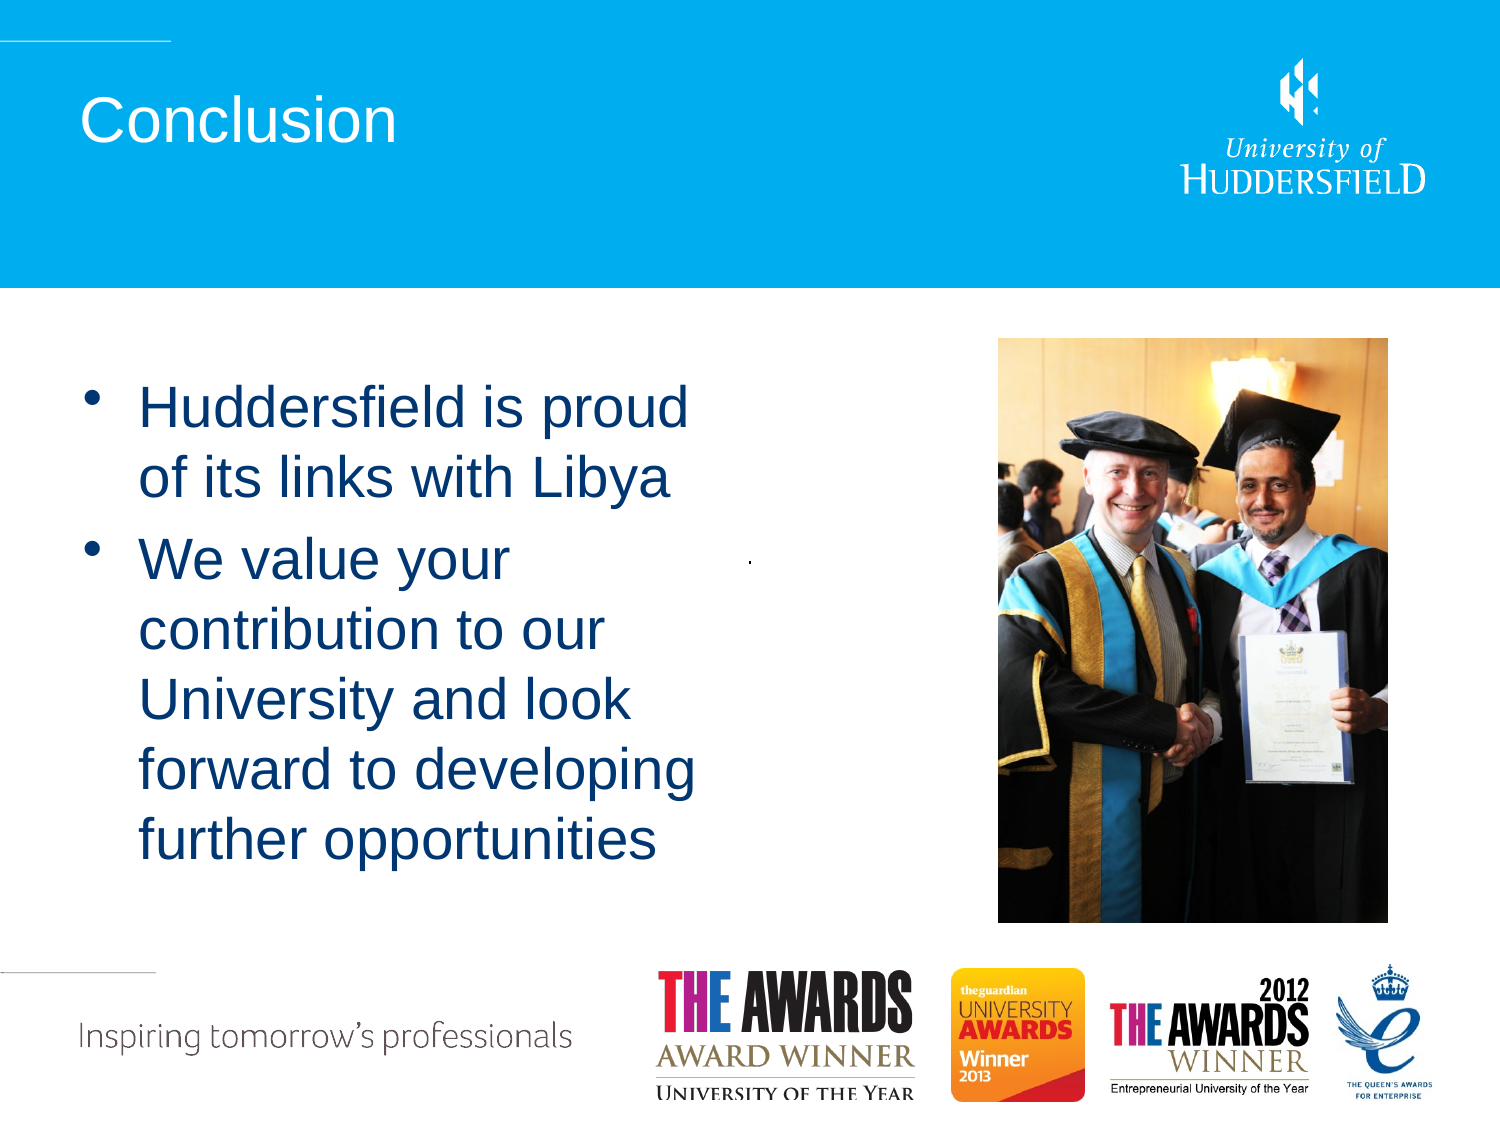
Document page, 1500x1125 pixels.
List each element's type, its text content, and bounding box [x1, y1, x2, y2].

picture [1416, 166, 1424, 192]
list Huddersfield is proud of its links with Libya We value your contribution to our University and look forward to developing further opportunities [67, 361, 731, 953]
title Conclusion [64, 42, 1415, 191]
picture [1091, 964, 1329, 1102]
picture [1336, 964, 1432, 1102]
picture [0, 944, 591, 1059]
picture [997, 337, 1389, 923]
picture [951, 968, 1085, 1102]
